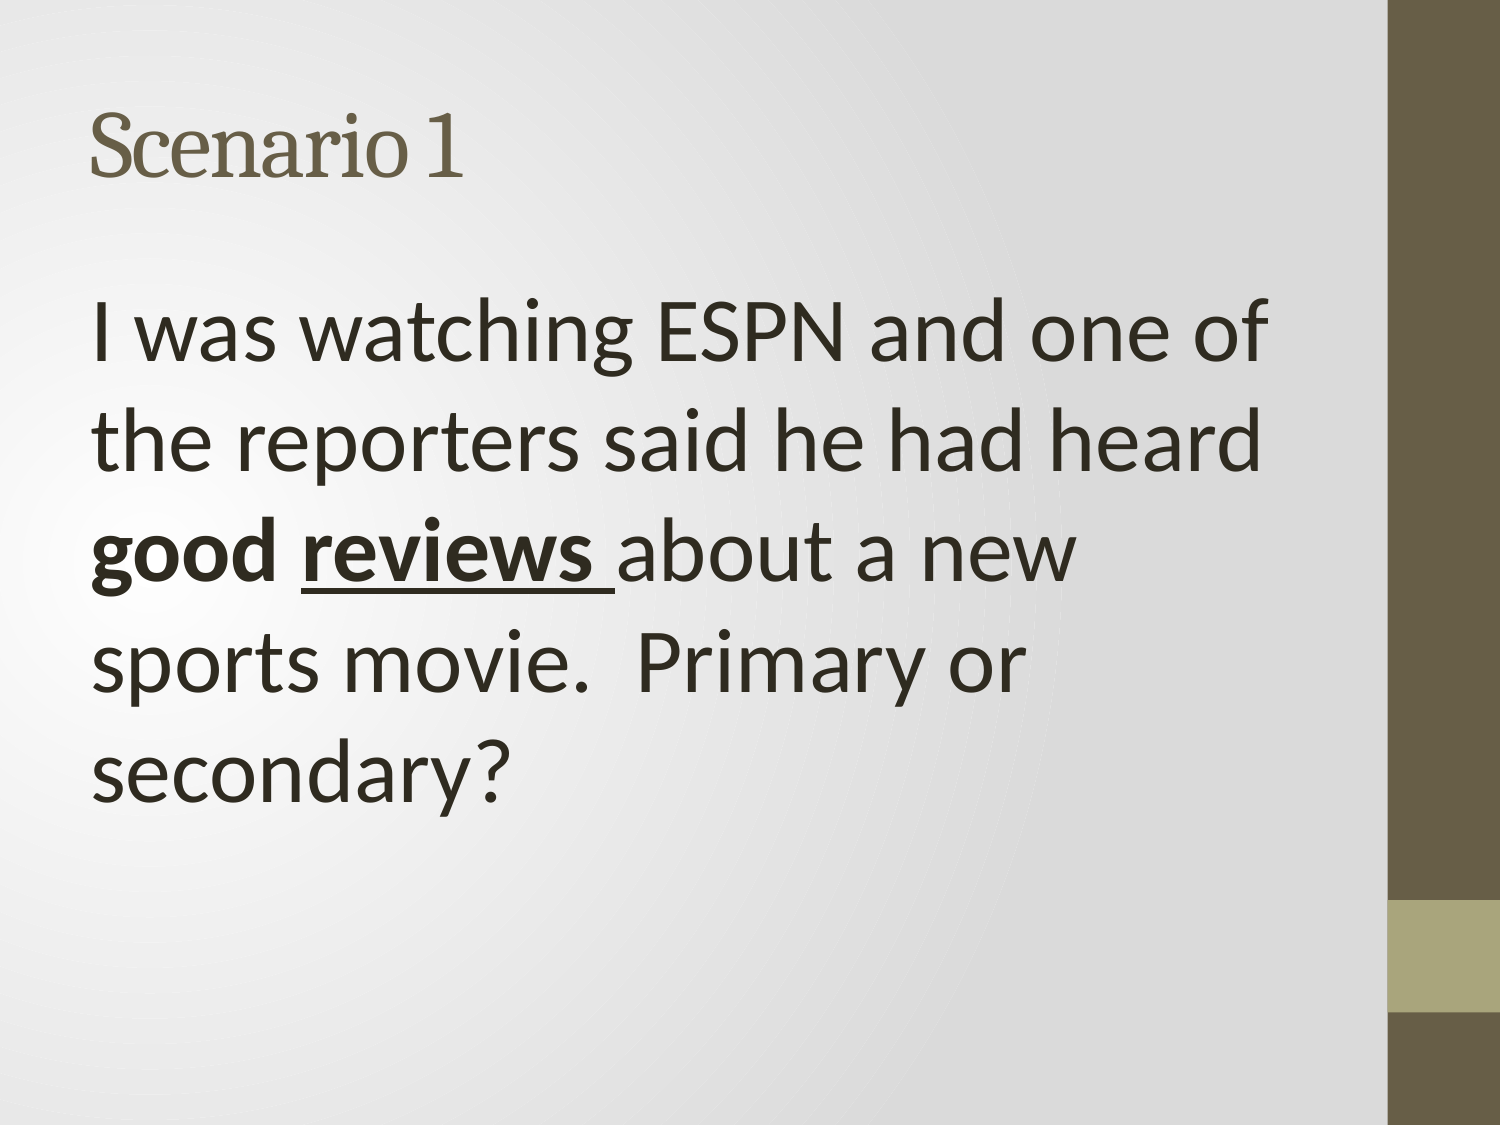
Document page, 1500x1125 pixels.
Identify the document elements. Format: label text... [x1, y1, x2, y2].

title Scenario 1 [75, 45, 1325, 233]
list I was watching ESPN and one of the reporters said he had heard good reviews about a new sports movie. Primary or secondary? [75, 262, 1325, 1050]
